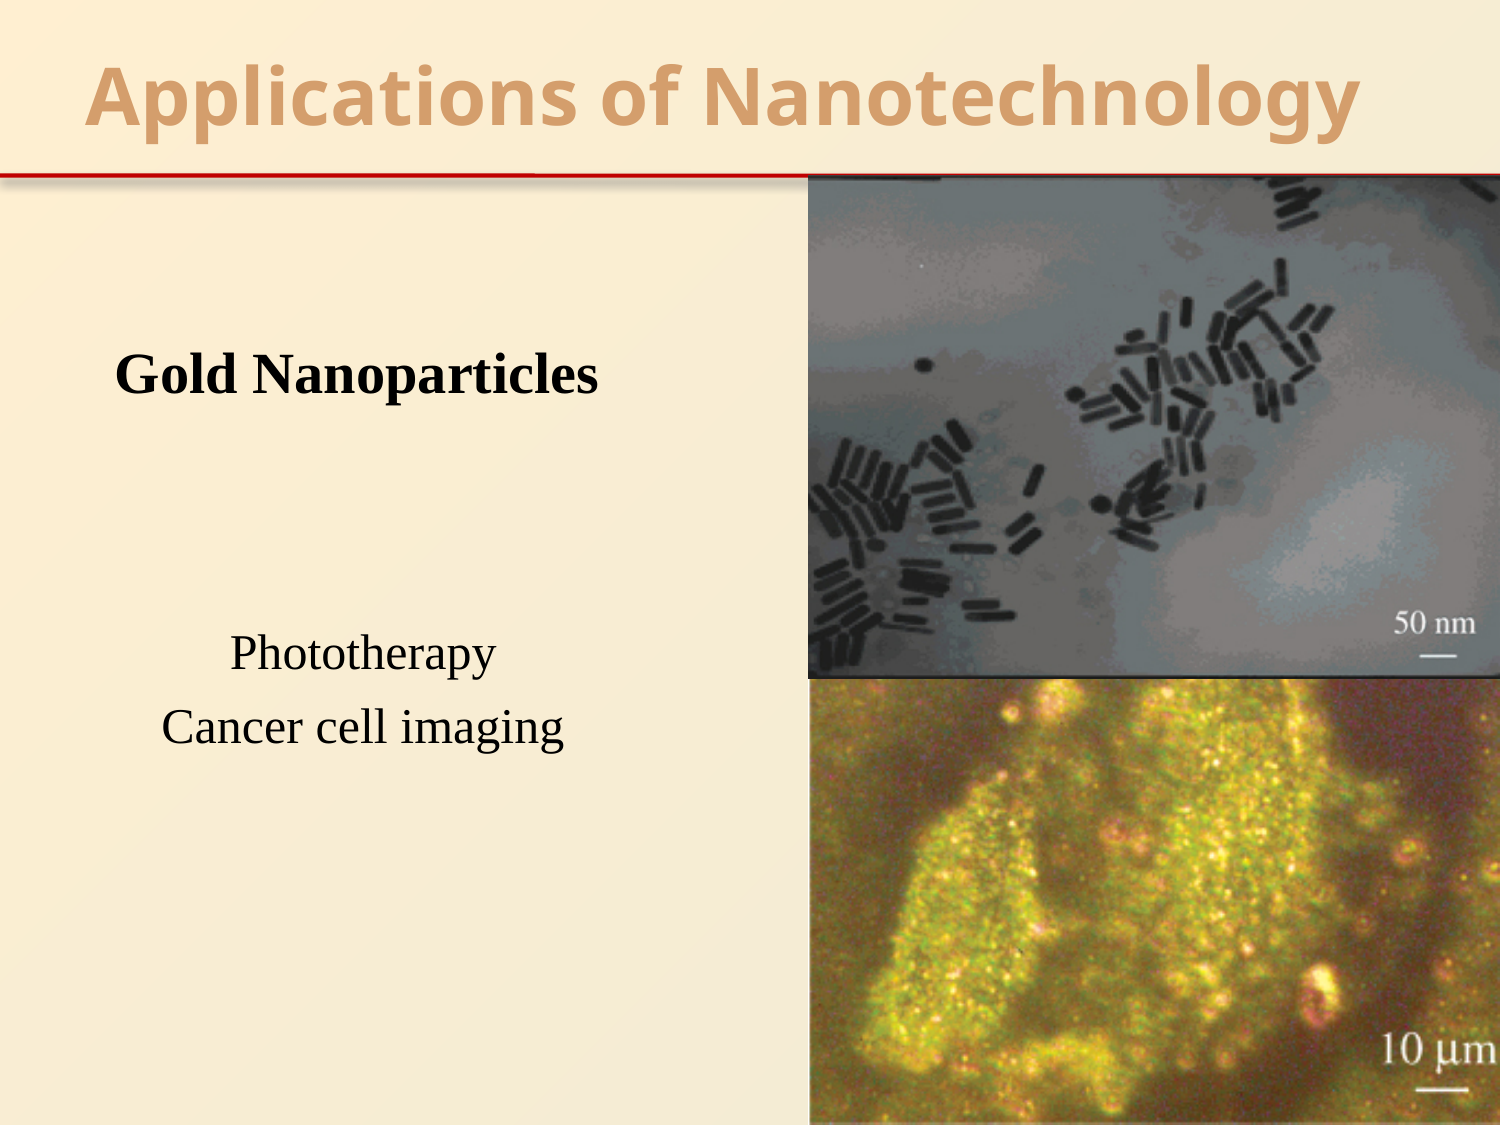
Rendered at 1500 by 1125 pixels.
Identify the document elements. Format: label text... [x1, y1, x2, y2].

text_box Phototherapy Cancer cell imaging [0, 597, 727, 836]
text_box Applications of Nanotechnology [70, 0, 1421, 173]
picture [808, 175, 1500, 1125]
text_box Applications of Nanotechnology [70, 183, 803, 188]
text_box Gold Nanoparticles [11, 328, 703, 413]
